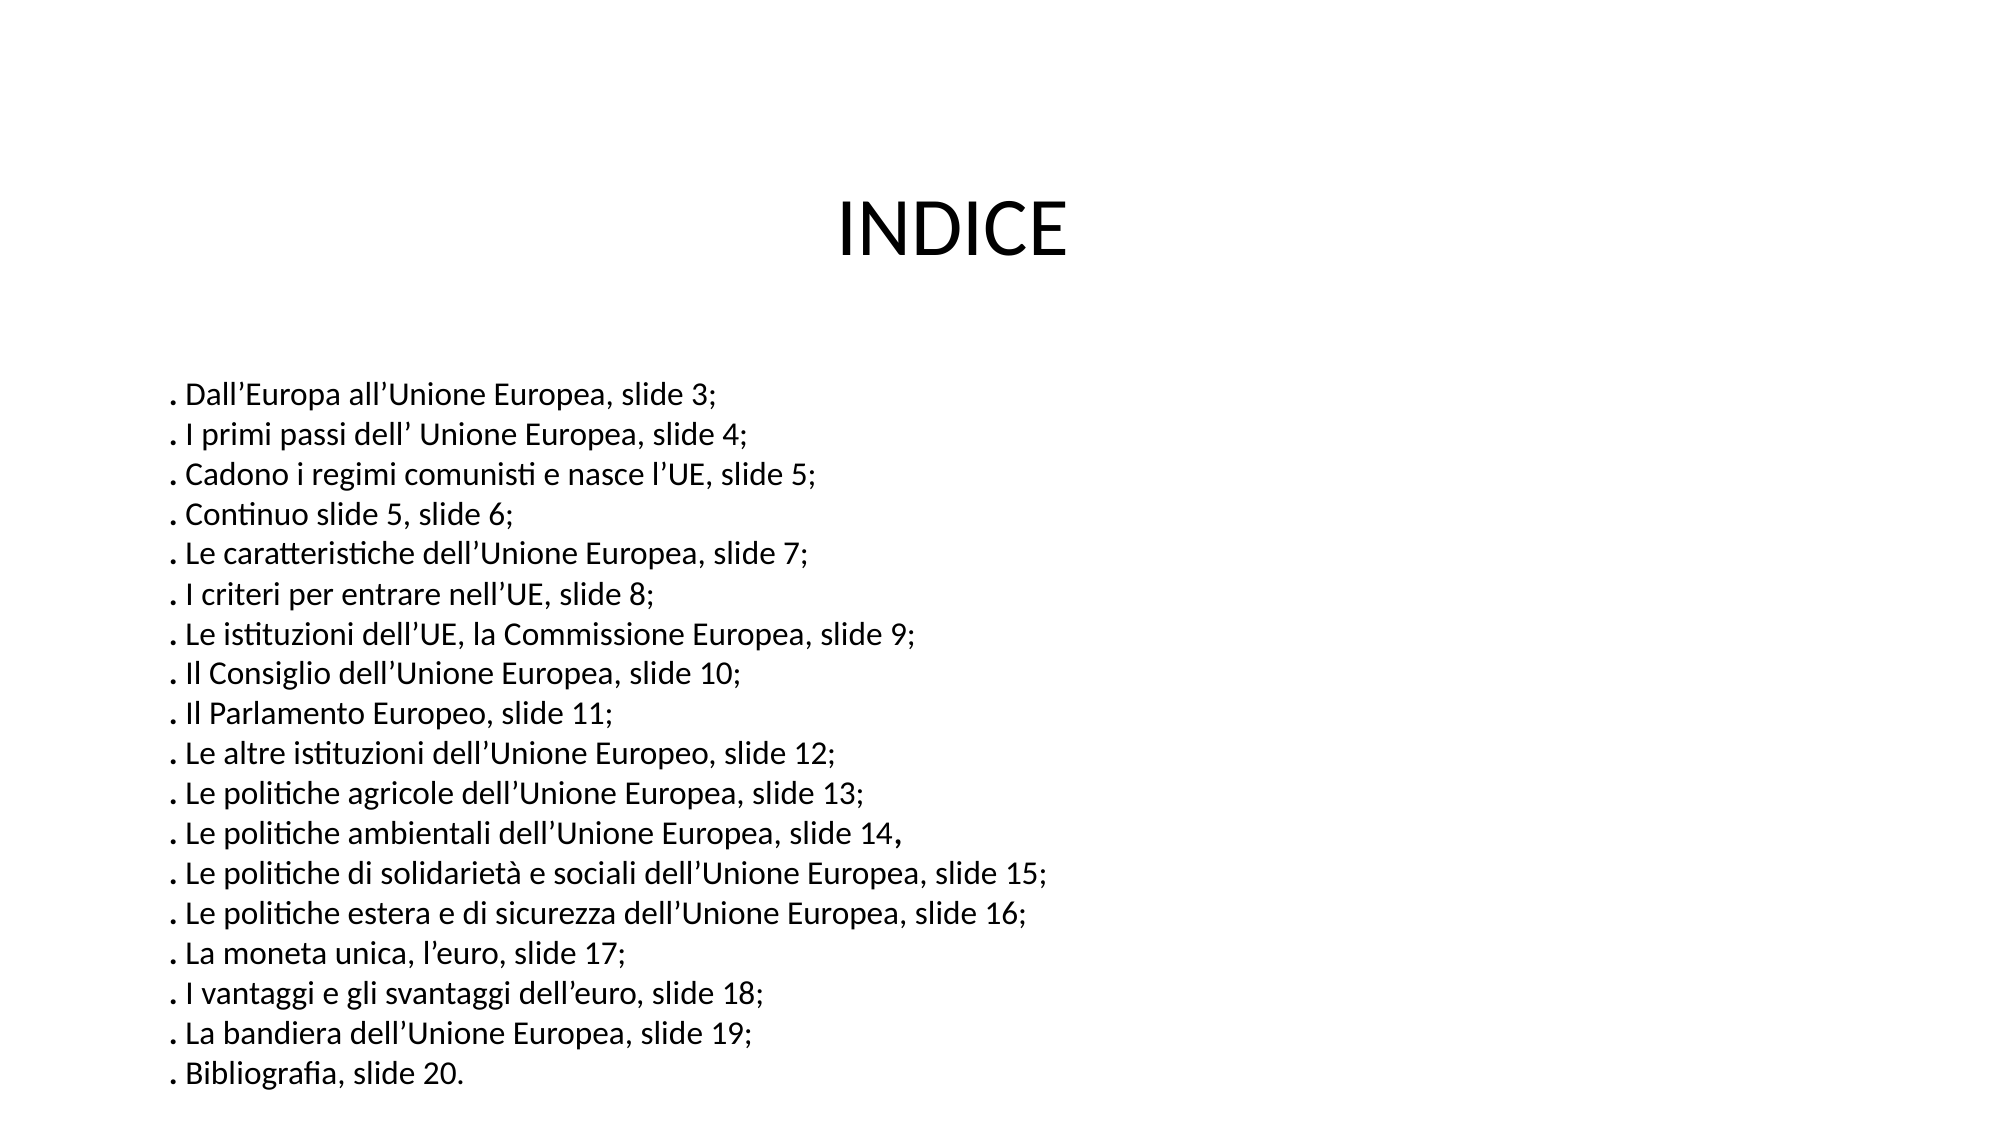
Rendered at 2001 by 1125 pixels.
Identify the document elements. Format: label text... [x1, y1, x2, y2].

text_box INDICE . Dall’Europa all’Unione Europea, slide 3; . I primi passi dell’ Unione Europea, slide 4; . Cadono i regimi comunisti e nasce l’UE, slide 5; . Continuo slide 5, slide 6; . Le caratteristiche dell’Unione Europea, slide 7; . I criteri per entrare nell’UE, slide 8; . Le istituzioni dell’UE, la Commissione Europea, slide 9; . Il Consiglio dell’Unione Europea, slide 10; . Il Parlamento Europeo, slide 11; . Le altre istituzioni dell’Unione Europeo, slide 12; . Le politiche agricole dell’Unione Europea, slide 13; . Le politiche ambientali dell’Unione Europea, slide 14, . Le politiche di solidarietà e sociali dell’Unione Europea, slide 15; . Le politiche estera e di sicurezza dell’Unione Europea, slide 16; . La moneta unica, l’euro, slide 17; . I vantaggi e gli svantaggi dell’euro, slide 18; . La bandiera dell’Unione Europea, slide 19; . Bibliografia, slide 20. [154, 164, 1752, 1125]
